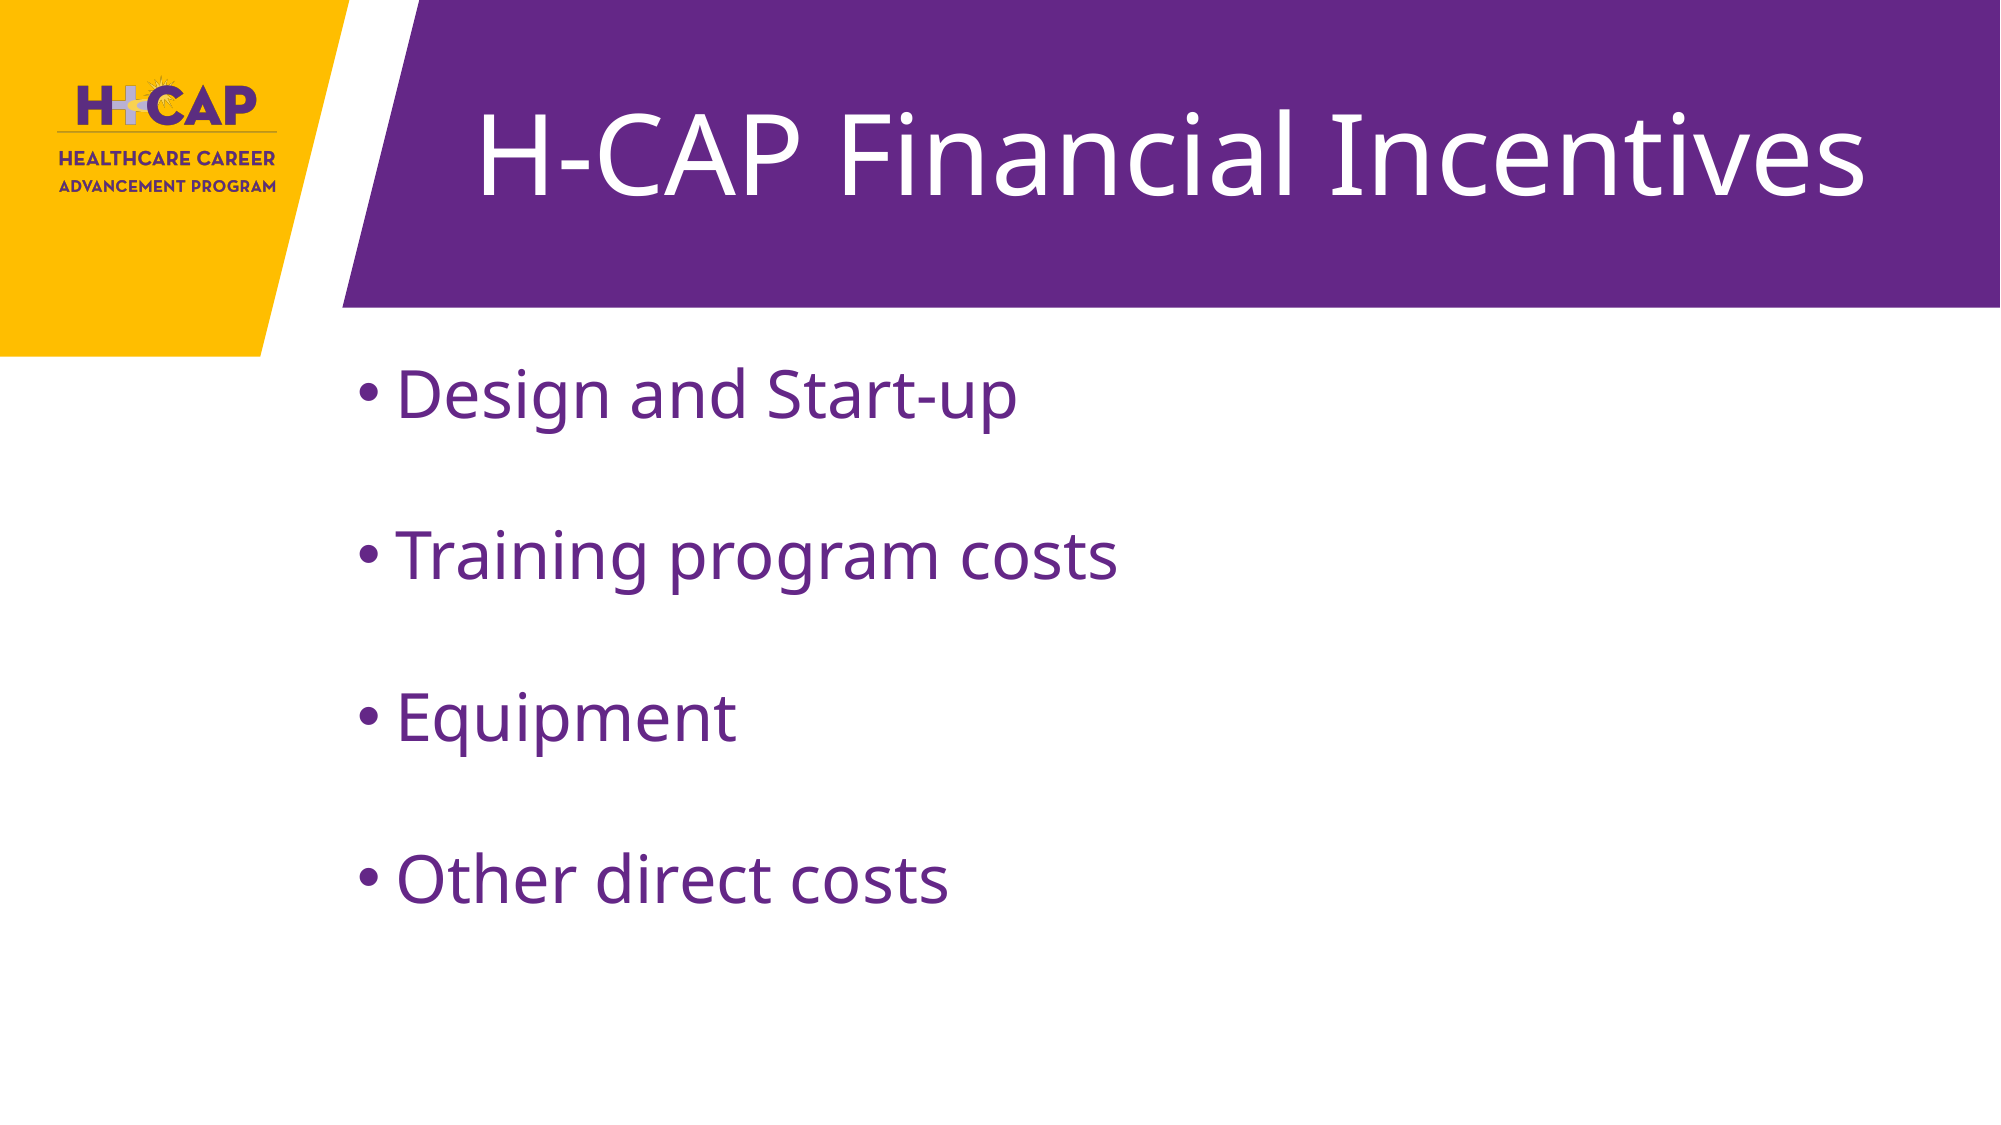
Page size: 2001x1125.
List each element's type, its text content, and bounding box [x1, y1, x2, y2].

picture [57, 75, 277, 193]
list Design and Start-up Training program costs Equipment Other direct costs [342, 356, 1932, 1106]
title H-CAP Financial Incentives [458, 49, 1932, 268]
text_box [341, 0, 2000, 309]
text_box [0, 0, 351, 358]
